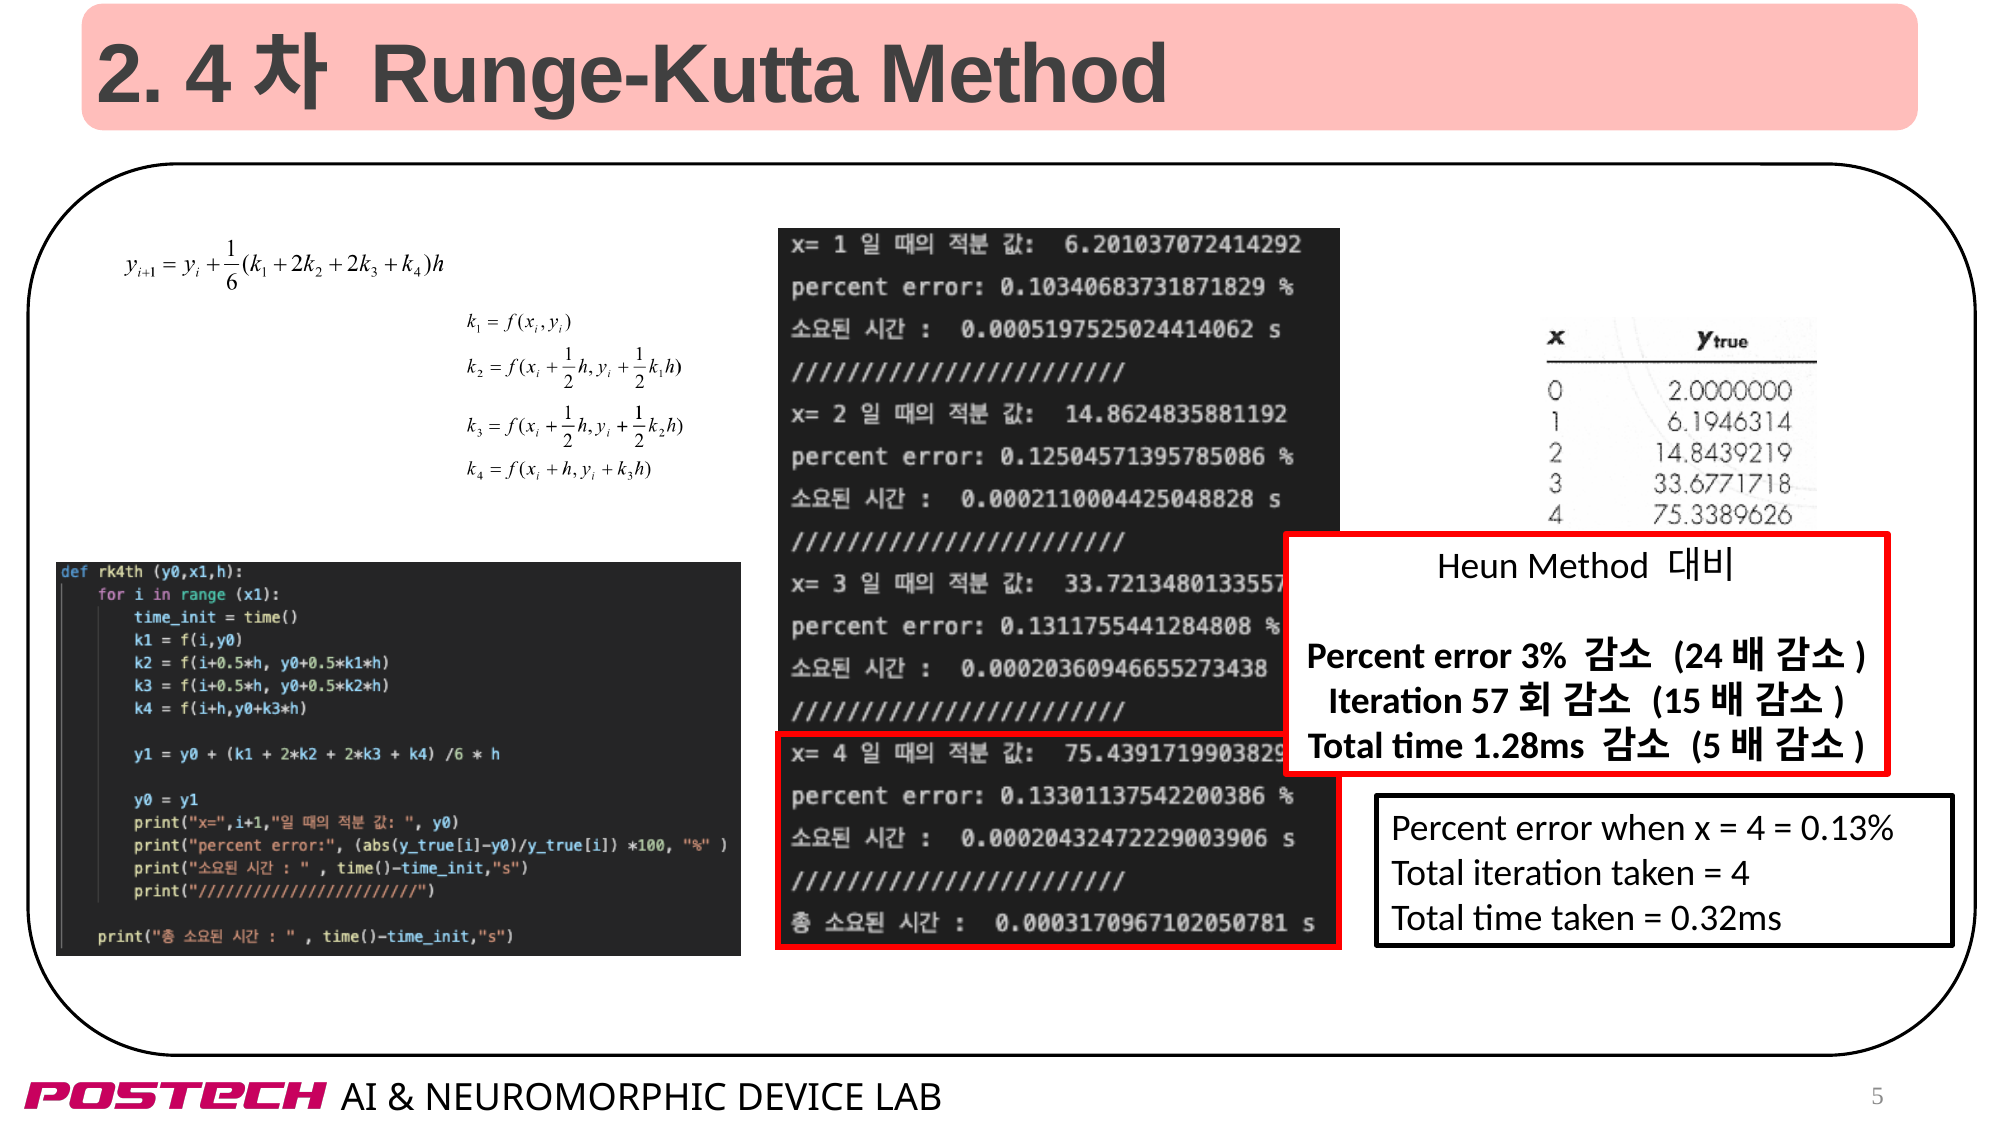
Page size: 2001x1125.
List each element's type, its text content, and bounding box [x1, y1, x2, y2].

picture [111, 228, 688, 485]
text_box [80, 2, 1919, 113]
text_box Heun Method 대비 Percent error 3% 감소 (24배 감소) Iteration 57회 감소 (15배 감소) Total time 1.28ms 감소 (5배 감소) [1340, 533, 1888, 774]
slide_number 5 [1448, 1065, 1899, 1125]
picture [56, 562, 741, 956]
text_box 2. 4차 Runge-Kutta Method [81, 27, 1951, 141]
picture [1531, 317, 1817, 539]
text_box Percent error when x = 4 = 0.13% Total iteration taken = 4 Total time taken = 0.32ms [1376, 795, 1953, 946]
text_box [26, 162, 1977, 1057]
text_box AI & NEUROMORPHIC DEVICE LAB [326, 1065, 1156, 1125]
picture [24, 1082, 327, 1109]
picture [778, 228, 1340, 947]
